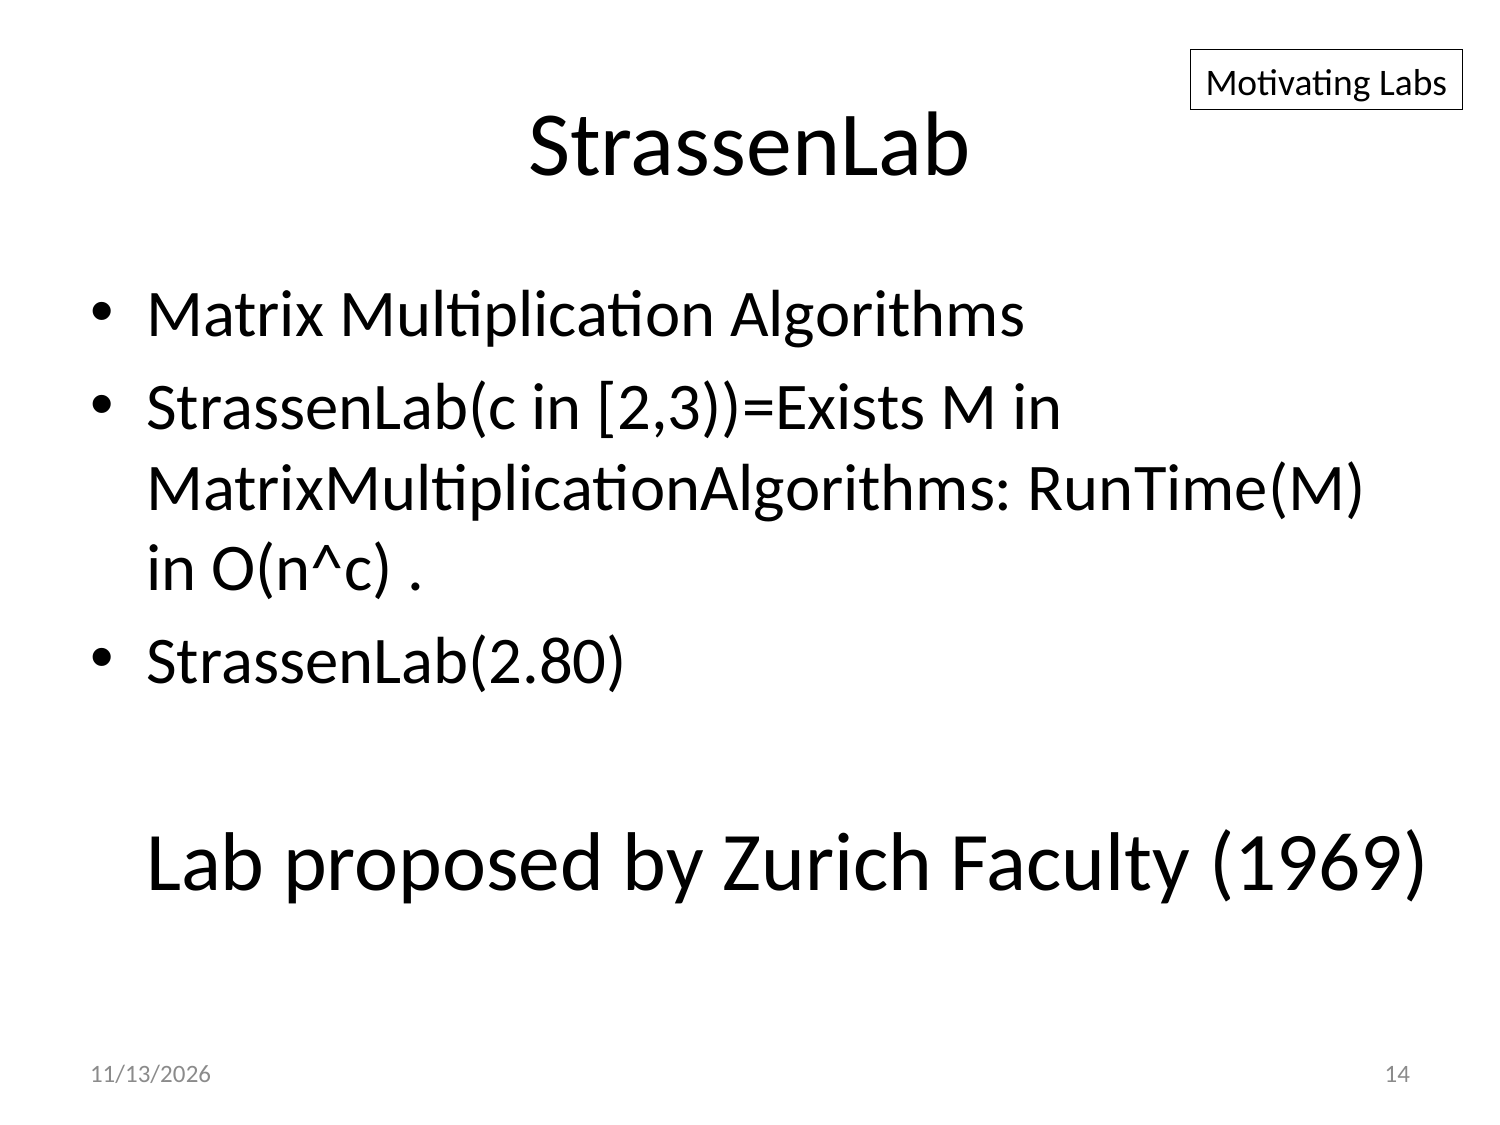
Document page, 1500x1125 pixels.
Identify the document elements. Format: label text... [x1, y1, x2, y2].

text_box Motivating Labs [1190, 49, 1463, 110]
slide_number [75, 1042, 425, 1103]
slide_number 14 [1074, 1042, 1425, 1103]
list Matrix Multiplication Algorithms StrassenLab(c in [2,3))=Exists M in MatrixMultiplicationAlgorithms: RunTime(M) in O(n^c) . StrassenLab(2.80) [75, 262, 1425, 1005]
title StrassenLab [75, 45, 1425, 233]
text_box Lab proposed by Zurich Faculty (1969) [131, 800, 1445, 915]
